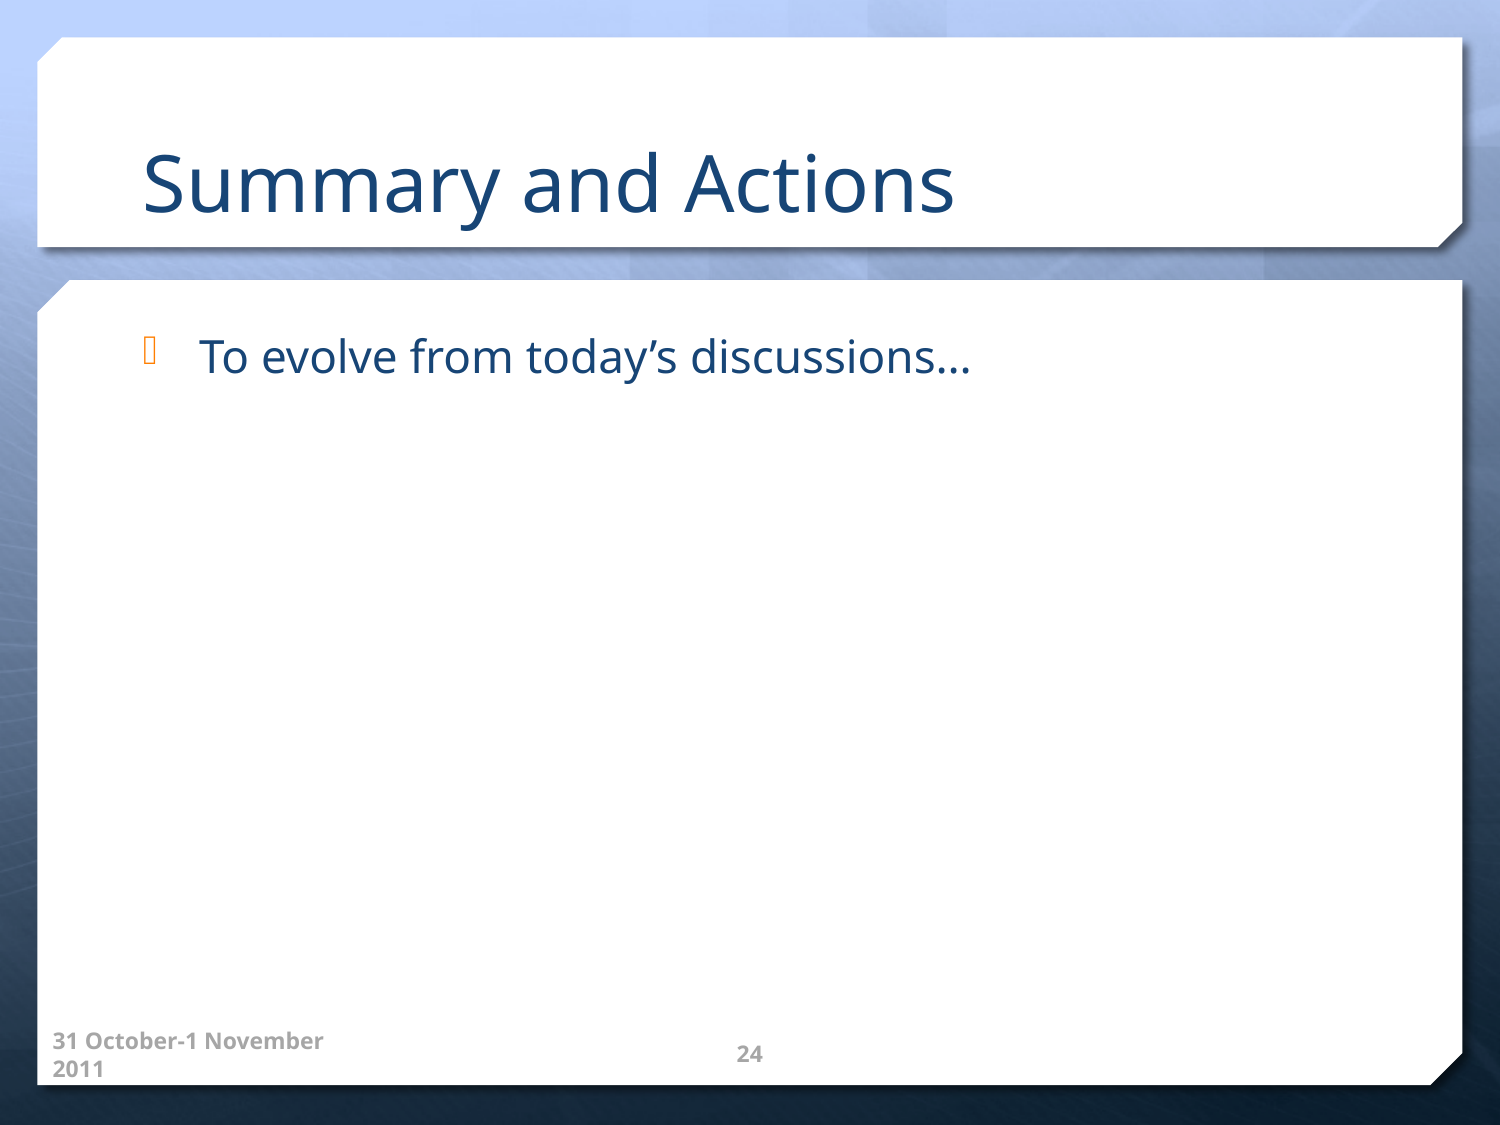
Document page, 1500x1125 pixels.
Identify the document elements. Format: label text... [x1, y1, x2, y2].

slide_number 24 [706, 1025, 794, 1085]
title Summary and Actions [127, 48, 1372, 236]
list To evolve from today’s discussions… [127, 319, 1372, 978]
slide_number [37, 1024, 388, 1085]
